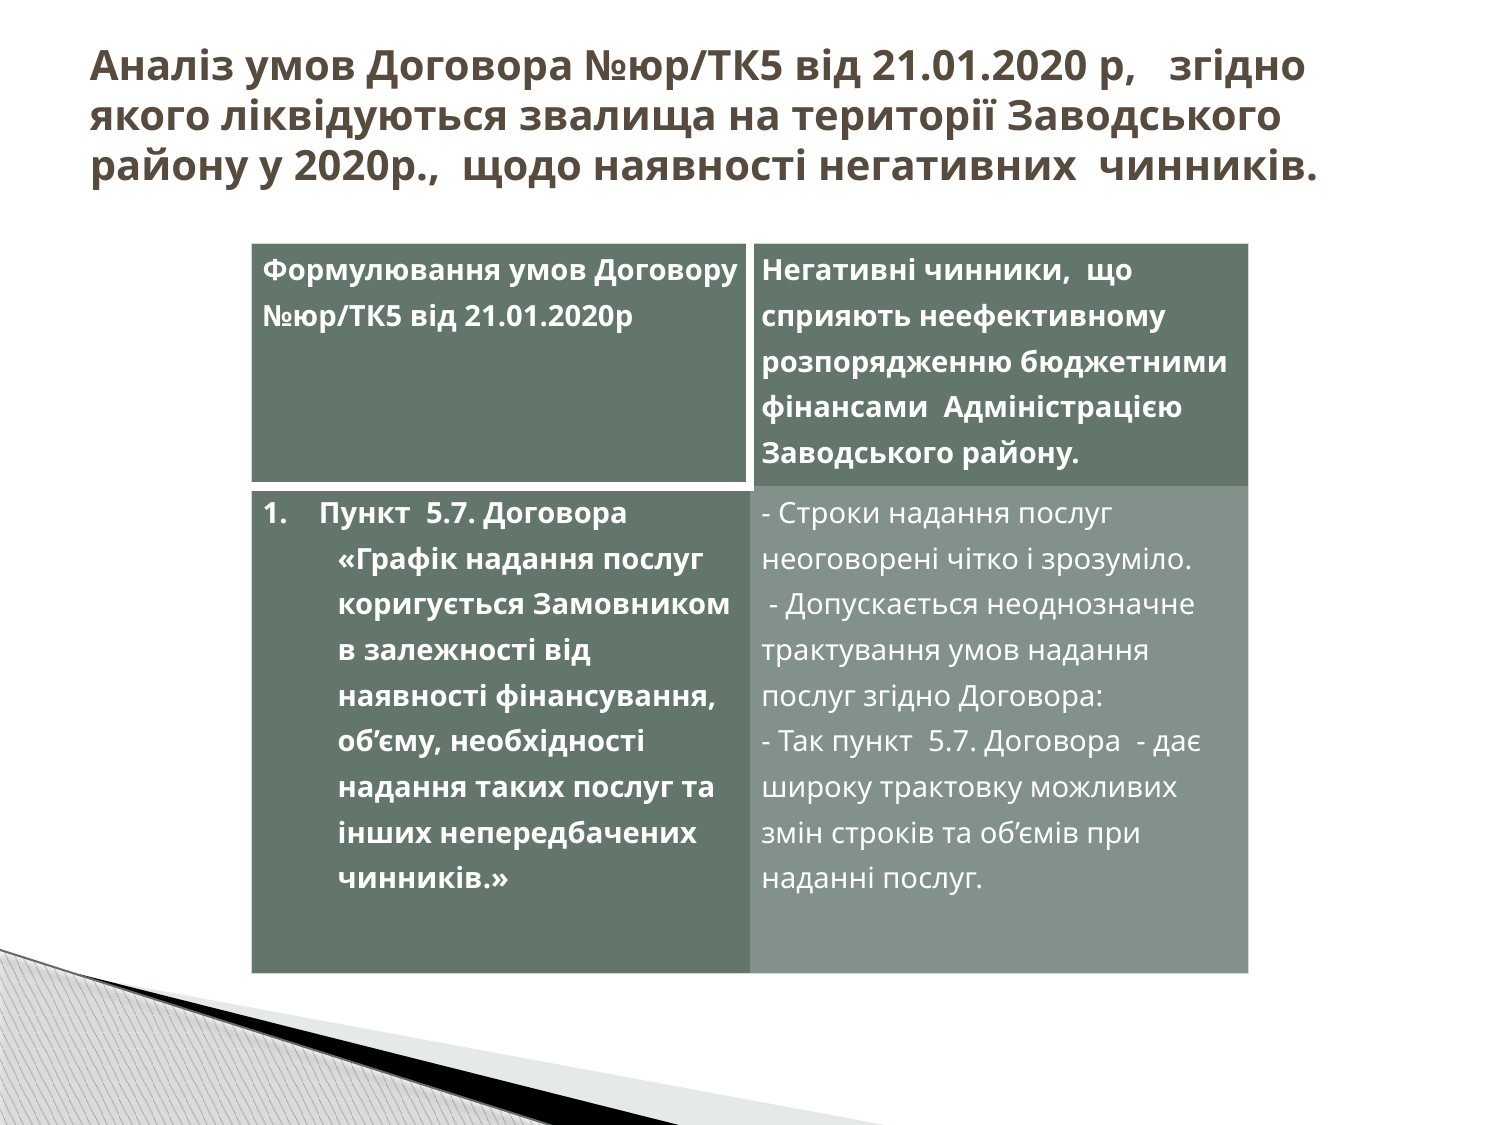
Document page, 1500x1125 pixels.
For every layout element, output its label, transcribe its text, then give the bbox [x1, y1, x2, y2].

table_header Формулювання умов Договору №юр/ТК5 від 21.01.2020р [252, 244, 746, 482]
table_cell Пункт 5.7. Договора «Графік надання послуг коригується Замовником в залежності від наявності фінансування, об’єму, необхідності надання таких послуг та інших непередбачених чинників.» [252, 491, 750, 973]
title Аналіз умов Договора №юр/ТК5 від 21.01.2020 р, згідно якого ліквідуються звалища на території Заводського району у 2020р., щодо наявності негативних чинників. [75, 45, 1425, 233]
table_header Негативні чинники, що сприяють неефективному розпорядженню бюджетними фінансами Адміністрацією Заводського району. [754, 244, 1248, 486]
table_cell - Строки надання послуг неоговорені чітко і зрозуміло. - Допускається неоднозначне трактування умов надання послуг згідно Договора: - Так пункт 5.7. Договора - дає широку трактовку можливих змін строків та об’ємів при наданні послуг. [750, 486, 1248, 973]
